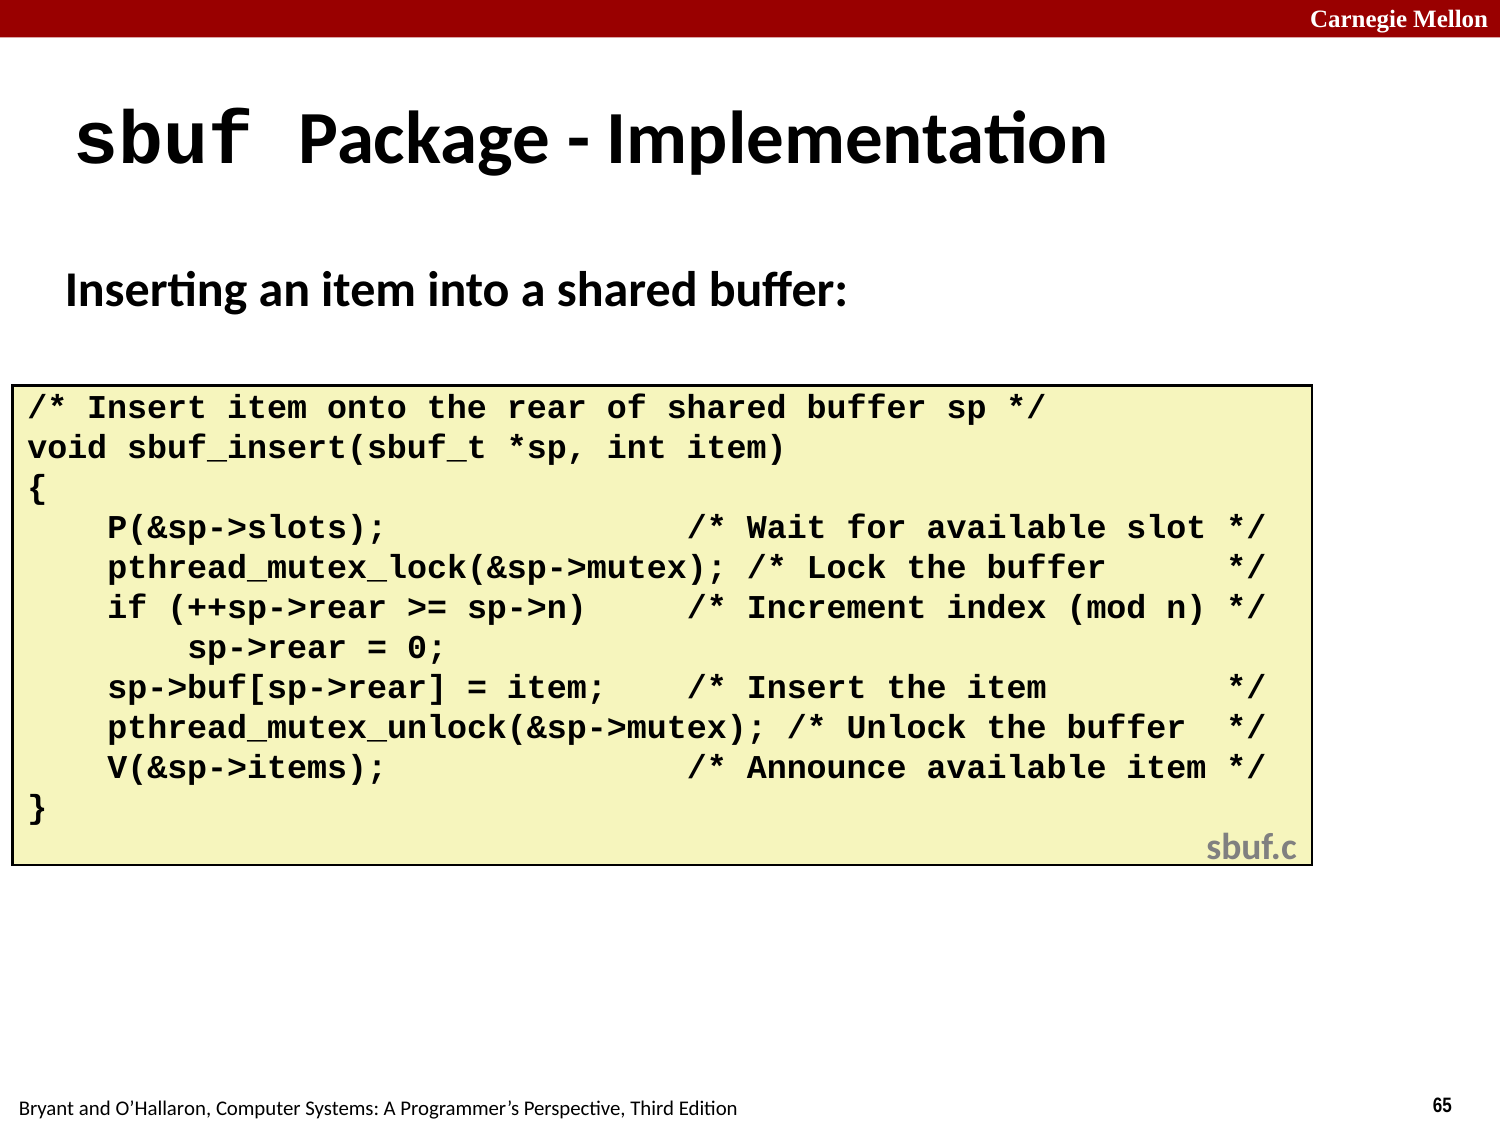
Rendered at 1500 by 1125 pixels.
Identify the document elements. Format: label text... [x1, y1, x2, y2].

text_box /* Insert item onto the rear of shared buffer sp */ void sbuf_insert(sbuf_t *sp, int item) { P(&sp->slots); /* Wait for available slot */ pthread_mutex_lock(&sp->mutex); /* Lock the buffer */ if (++sp->rear >= sp->n) /* Increment index (mod n) */ sp->rear = 0; sp->buf[sp->rear] = item; /* Insert the item */ pthread_mutex_unlock(&sp->mutex); /* Unlock the buffer */ V(&sp->items); /* Announce available item */ } [12, 385, 1313, 865]
text_box sbuf.c [1191, 814, 1312, 875]
text_box Inserting an item into a shared buffer: [49, 249, 1188, 324]
title sbuf Package - Implementation [58, 71, 1434, 197]
